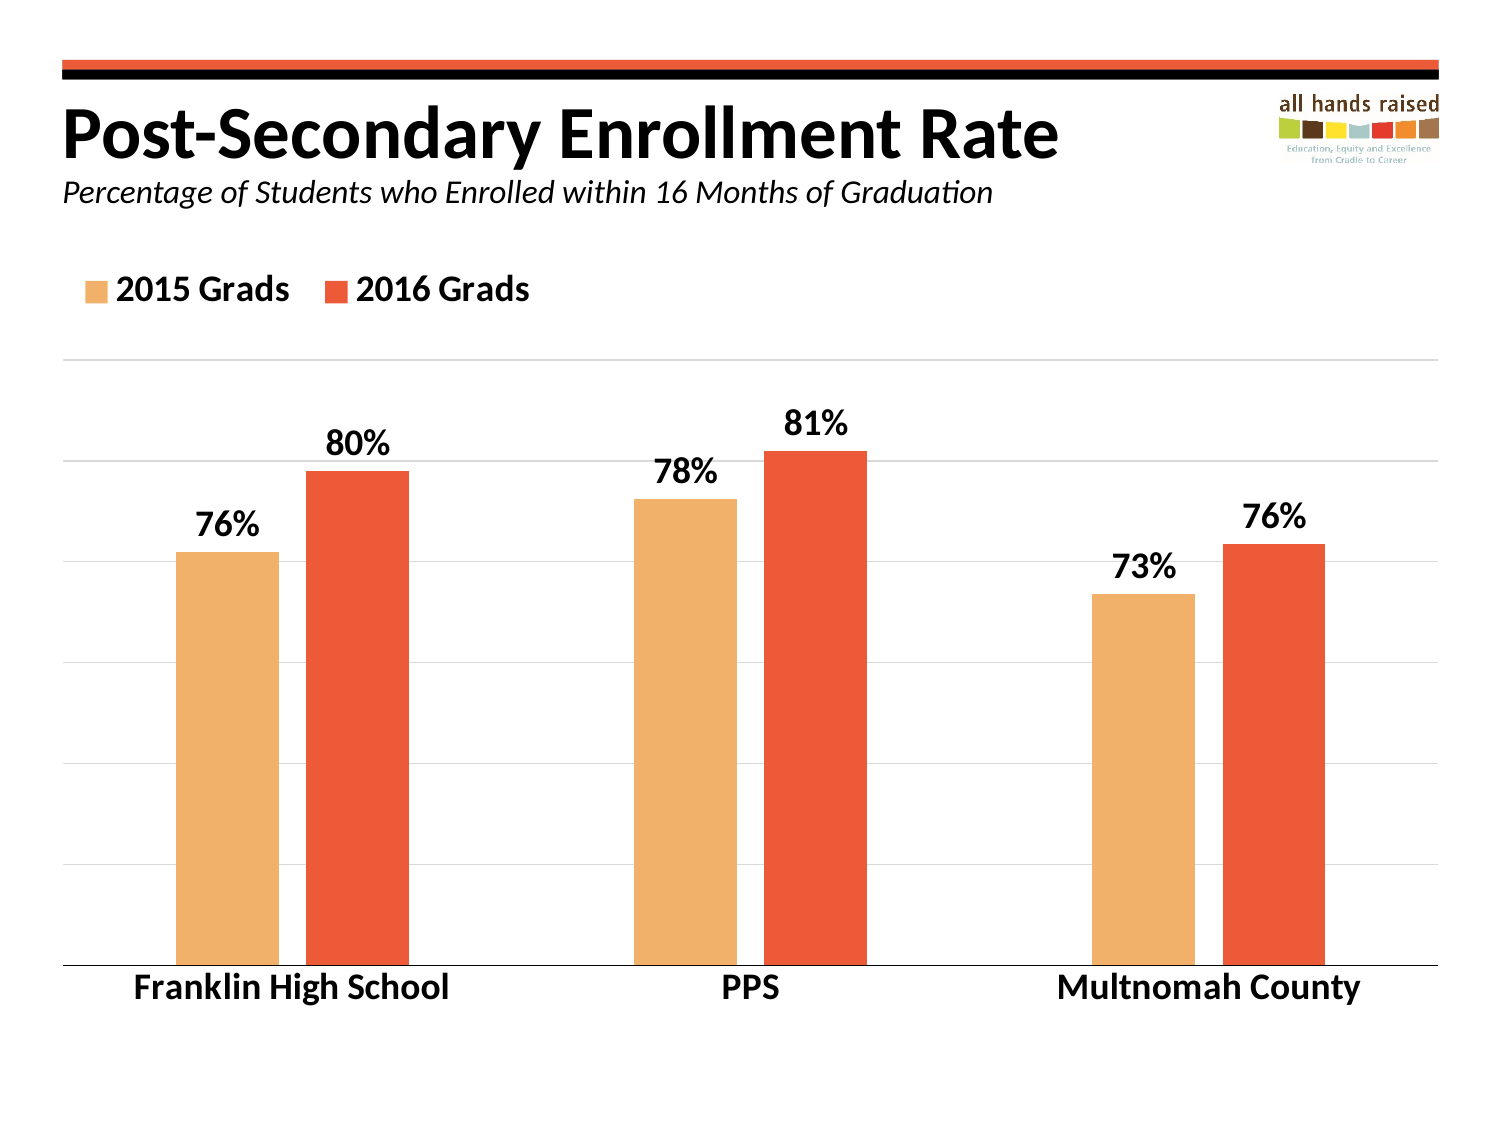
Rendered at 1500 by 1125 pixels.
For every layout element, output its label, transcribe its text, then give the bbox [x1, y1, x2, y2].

title Post-Secondary Enrollment Rate Percentage of Students who Enrolled within 16 Months of Graduation [62, 86, 1267, 171]
chart [62, 259, 1439, 1052]
picture [1279, 94, 1439, 163]
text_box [62, 59, 1439, 80]
